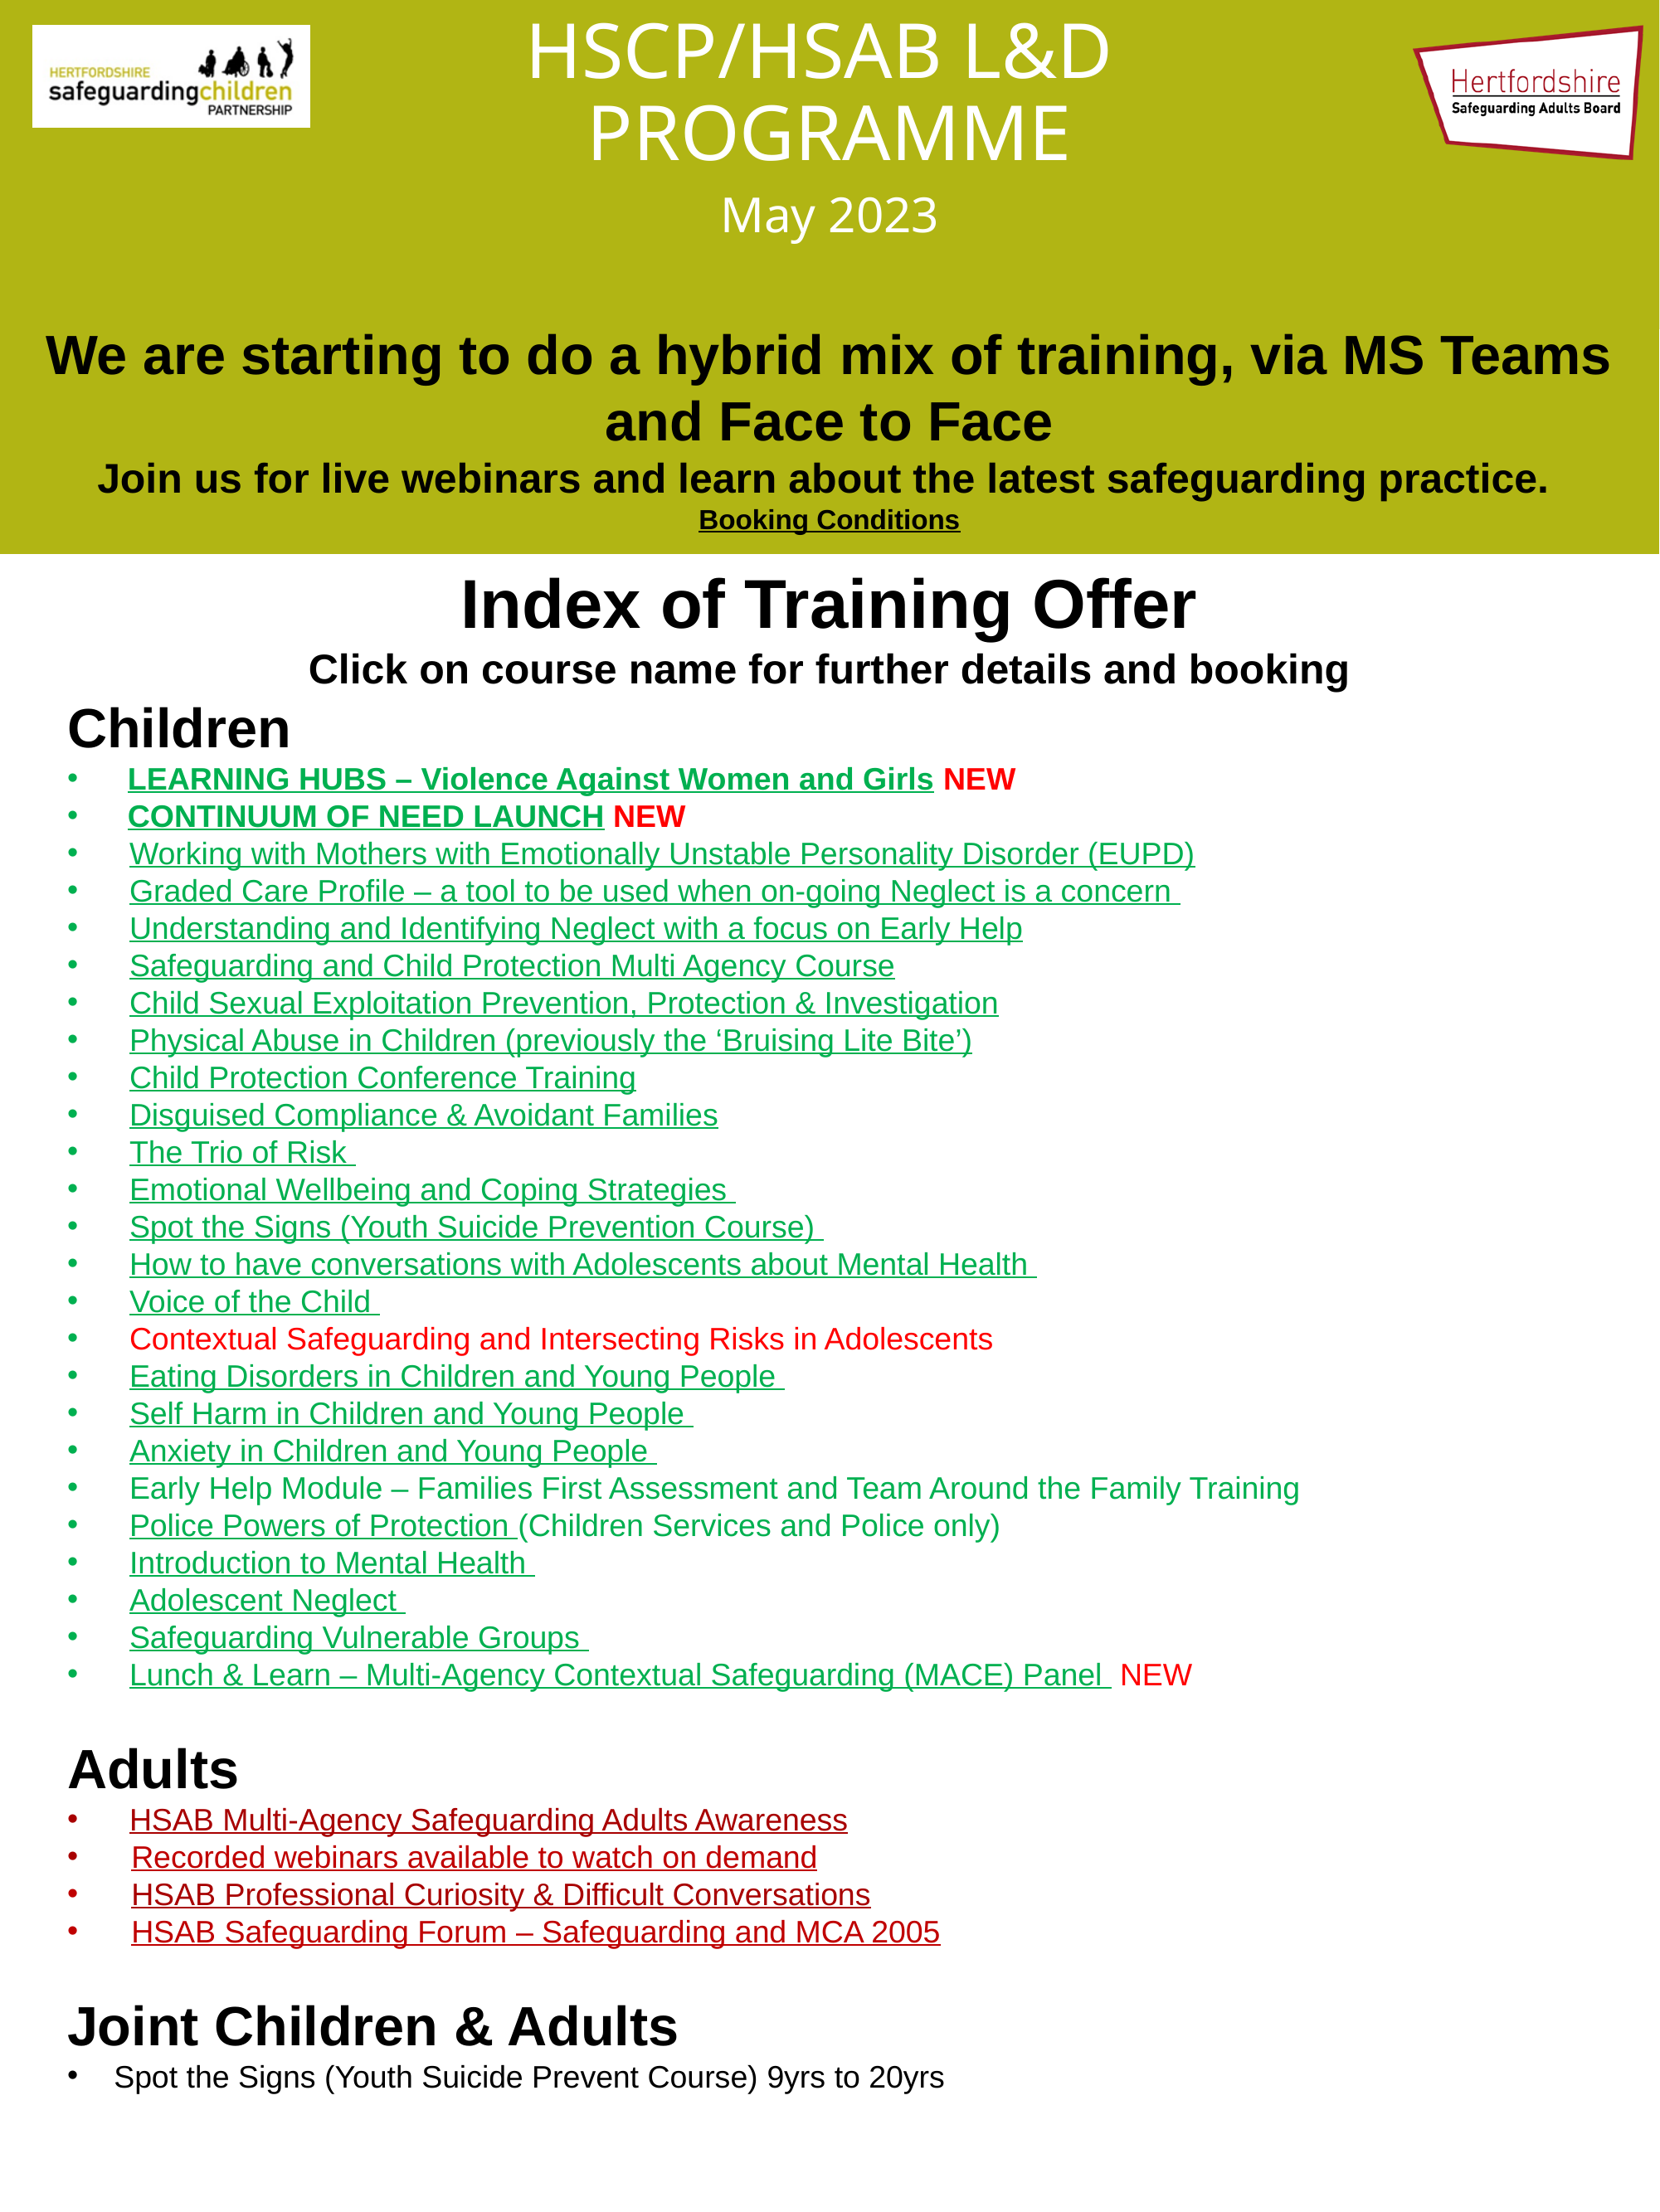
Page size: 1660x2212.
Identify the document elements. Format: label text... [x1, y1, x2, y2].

text_box We are starting to do a hybrid mix of training, via MS Teams and Face to Face Join us for live webinars and learn about the latest safeguarding practice. Booking Conditions [0, 299, 1659, 554]
text_box May 2023 [0, 184, 1659, 266]
text_box Index of Training Offer Click on course name for further details and booking Children LEARNING HUBS – Violence Against Women and Girls NEW CONTINUUM OF NEED LAUNCH NEW Working with Mothers with Emotionally Unstable Personality Disorder (EUPD) Graded Care Profile – a tool to be used when on-going Neglect is a concern Understanding and Identifying Neglect with a focus on Early Help Safeguarding and Child Protection Multi Agency Course Child Sexual Exploitation Prevention, Protection & Investigation Physical Abuse in Children (previously the ‘Bruising Lite Bite’) Child Protection Conference Training Disguised Compliance & Avoidant Families The Trio of Risk Emotional Wellbeing and Coping Strategies Spot the Signs (Youth Suicide Prevention Course) How to have conversations with Adolescents about Mental Health Voice of the Child Contextual Safeguarding and Intersecting Risks in Adolescents Eating Disorders in Children and Young People Self Harm in Children and Young People Anxiety in Children and Young People Early Help Module – Families First Assessment and Team Around the Family Training Police Powers of Protection (Children Services and Police only) Introduction to Mental Health Adolescent Neglect Safeguarding Vulnerable Groups Lunch & Learn – Multi-Agency Contextual Safeguarding (MACE) Panel NEW Adults HSAB Multi-Agency Safeguarding Adults Awareness Recorded webinars available to watch on demand HSAB Professional Curiosity & Difficult Conversations HSAB Safeguarding Forum – Safeguarding and MCA 2005 Joint Children & Adults Spot the Signs (Youth Suicide Prevent Course) 9yrs to 20yrs [55, 553, 1604, 2212]
title HSCP/HSAB L&D PROGRAMME [0, 6, 1659, 184]
